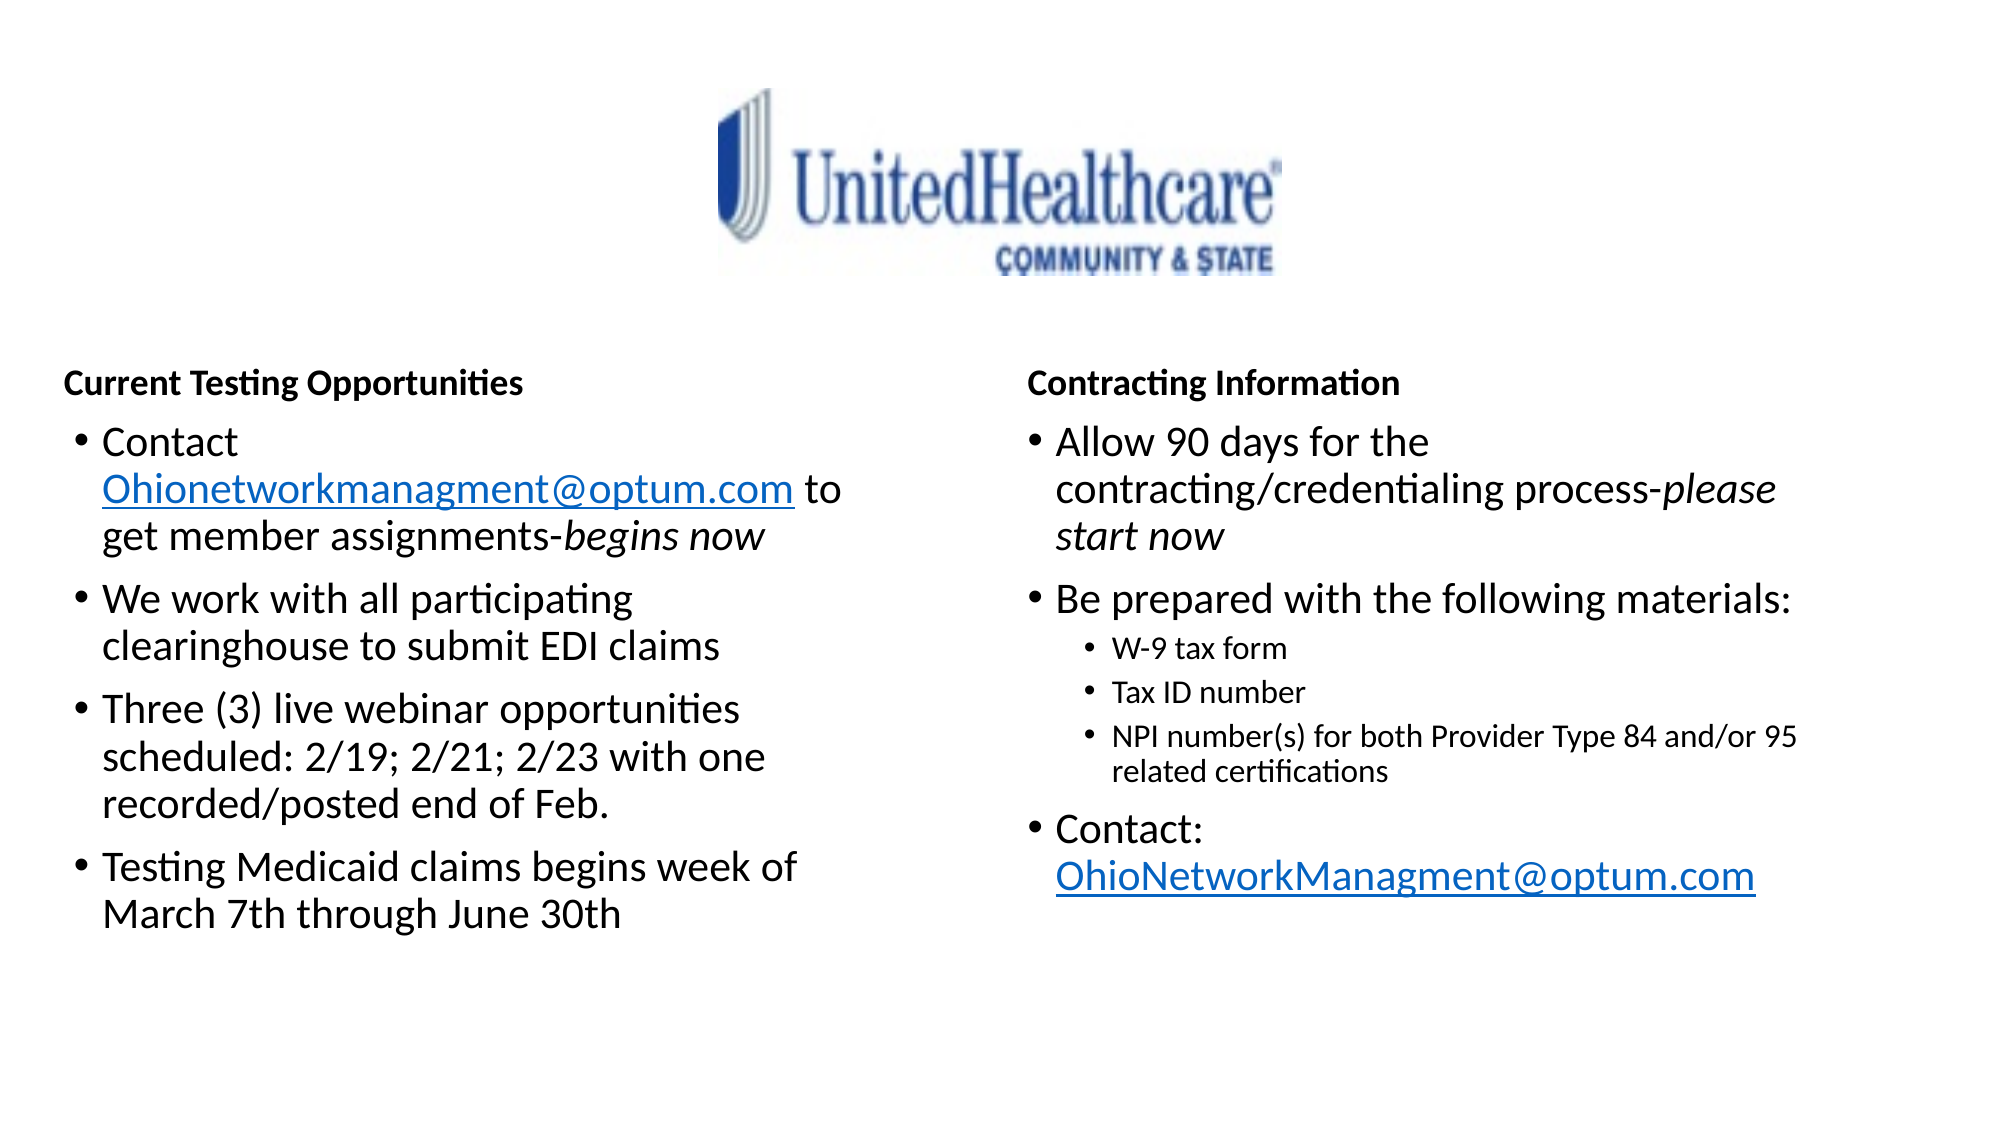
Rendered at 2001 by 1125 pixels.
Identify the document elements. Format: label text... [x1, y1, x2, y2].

list Contact Ohionetworkmanagment@optum.com to get member assignments-begins now We work with all participating clearinghouse to submit EDI claims Three (3) live webinar opportunities scheduled: 2/19; 2/21; 2/23 with one recorded/posted end of Feb. Testing Medicaid claims begins week of March 7th through June 30th [59, 410, 906, 1016]
list Contracting Information [1012, 275, 1863, 410]
picture [718, 88, 1282, 276]
list Allow 90 days for the contracting/credentialing process-please start now Be prepared with the following materials: W-9 tax form Tax ID number NPI number(s) for both Provider Type 84 and/or 95 related certifications Contact: OhioNetworkManagment@optum.com [1012, 410, 1863, 1016]
list Current Testing Opportunities [48, 275, 895, 411]
